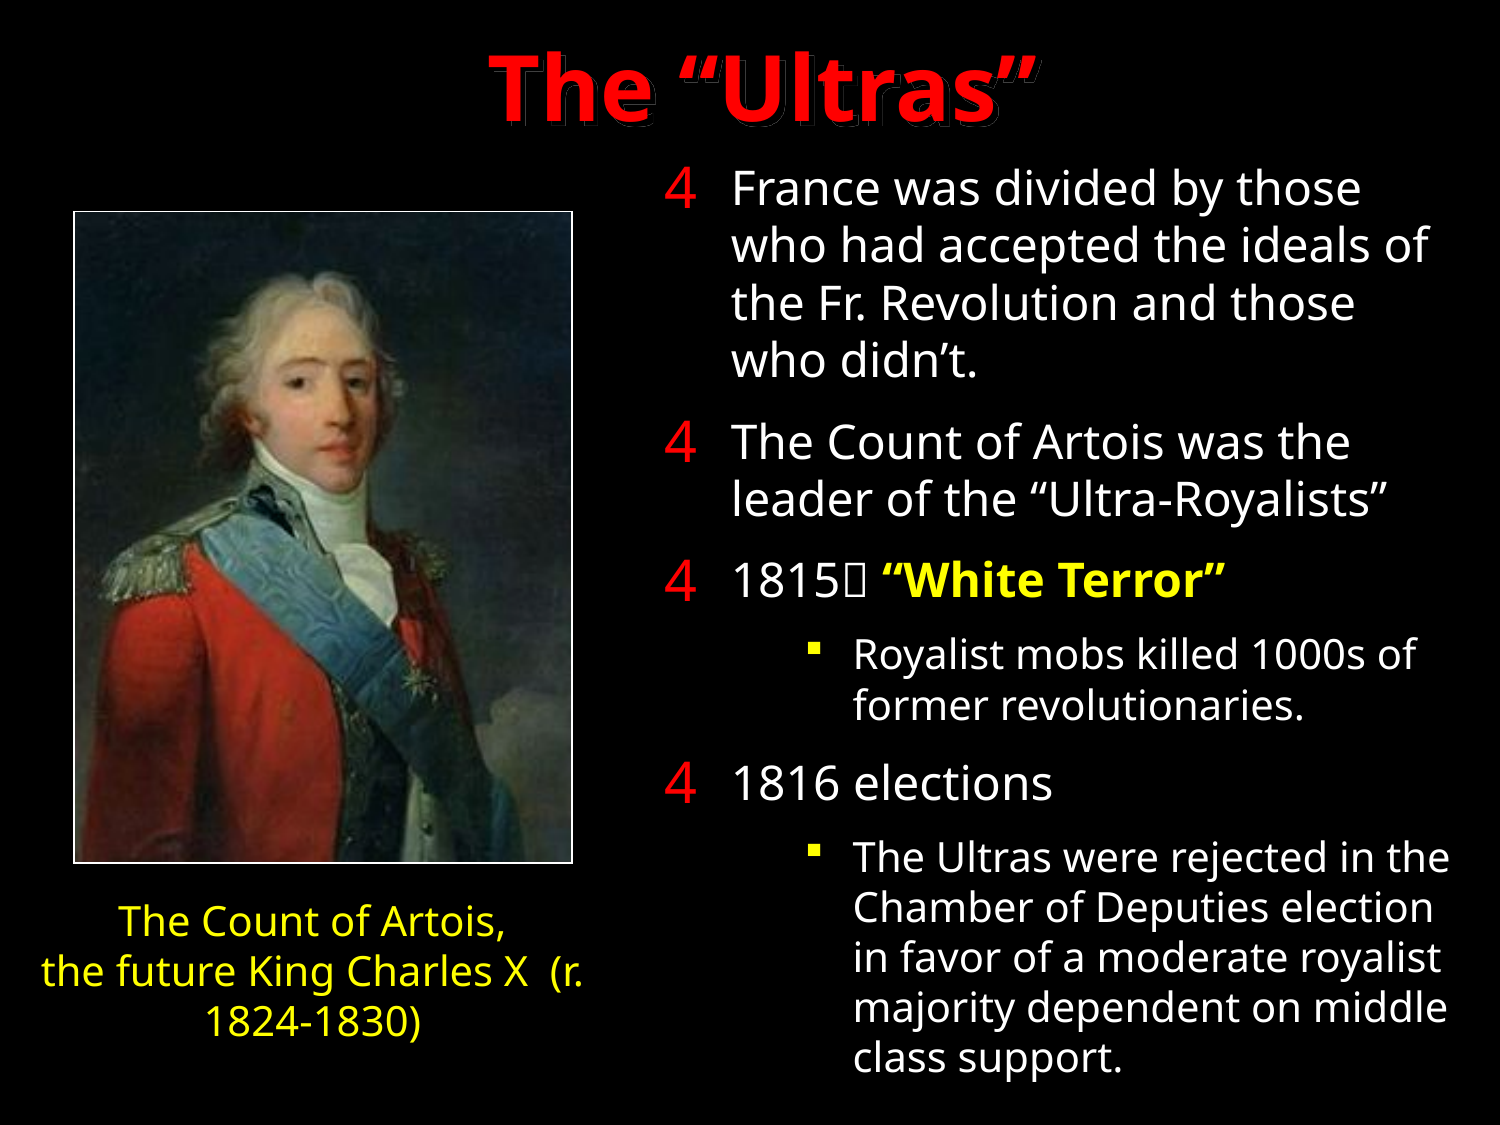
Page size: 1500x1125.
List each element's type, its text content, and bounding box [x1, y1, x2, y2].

text_box The “Ultras” [24, 22, 1500, 147]
text_box The Count of Artois, the future King Charles X (r. 1824-1830) [24, 887, 600, 1053]
text_box France was divided by those who had accepted the ideals of the Fr. Revolution and those who didn’t. The Count of Artois was the leader of the “Ultra-Royalists” 1815 “White Terror” Royalist mobs killed 1000s of former revolutionaries. 1816 elections The Ultras were rejected in the Chamber of Deputies election in favor of a moderate royalist majority dependent on middle class support. [649, 149, 1475, 1089]
picture [74, 212, 572, 863]
